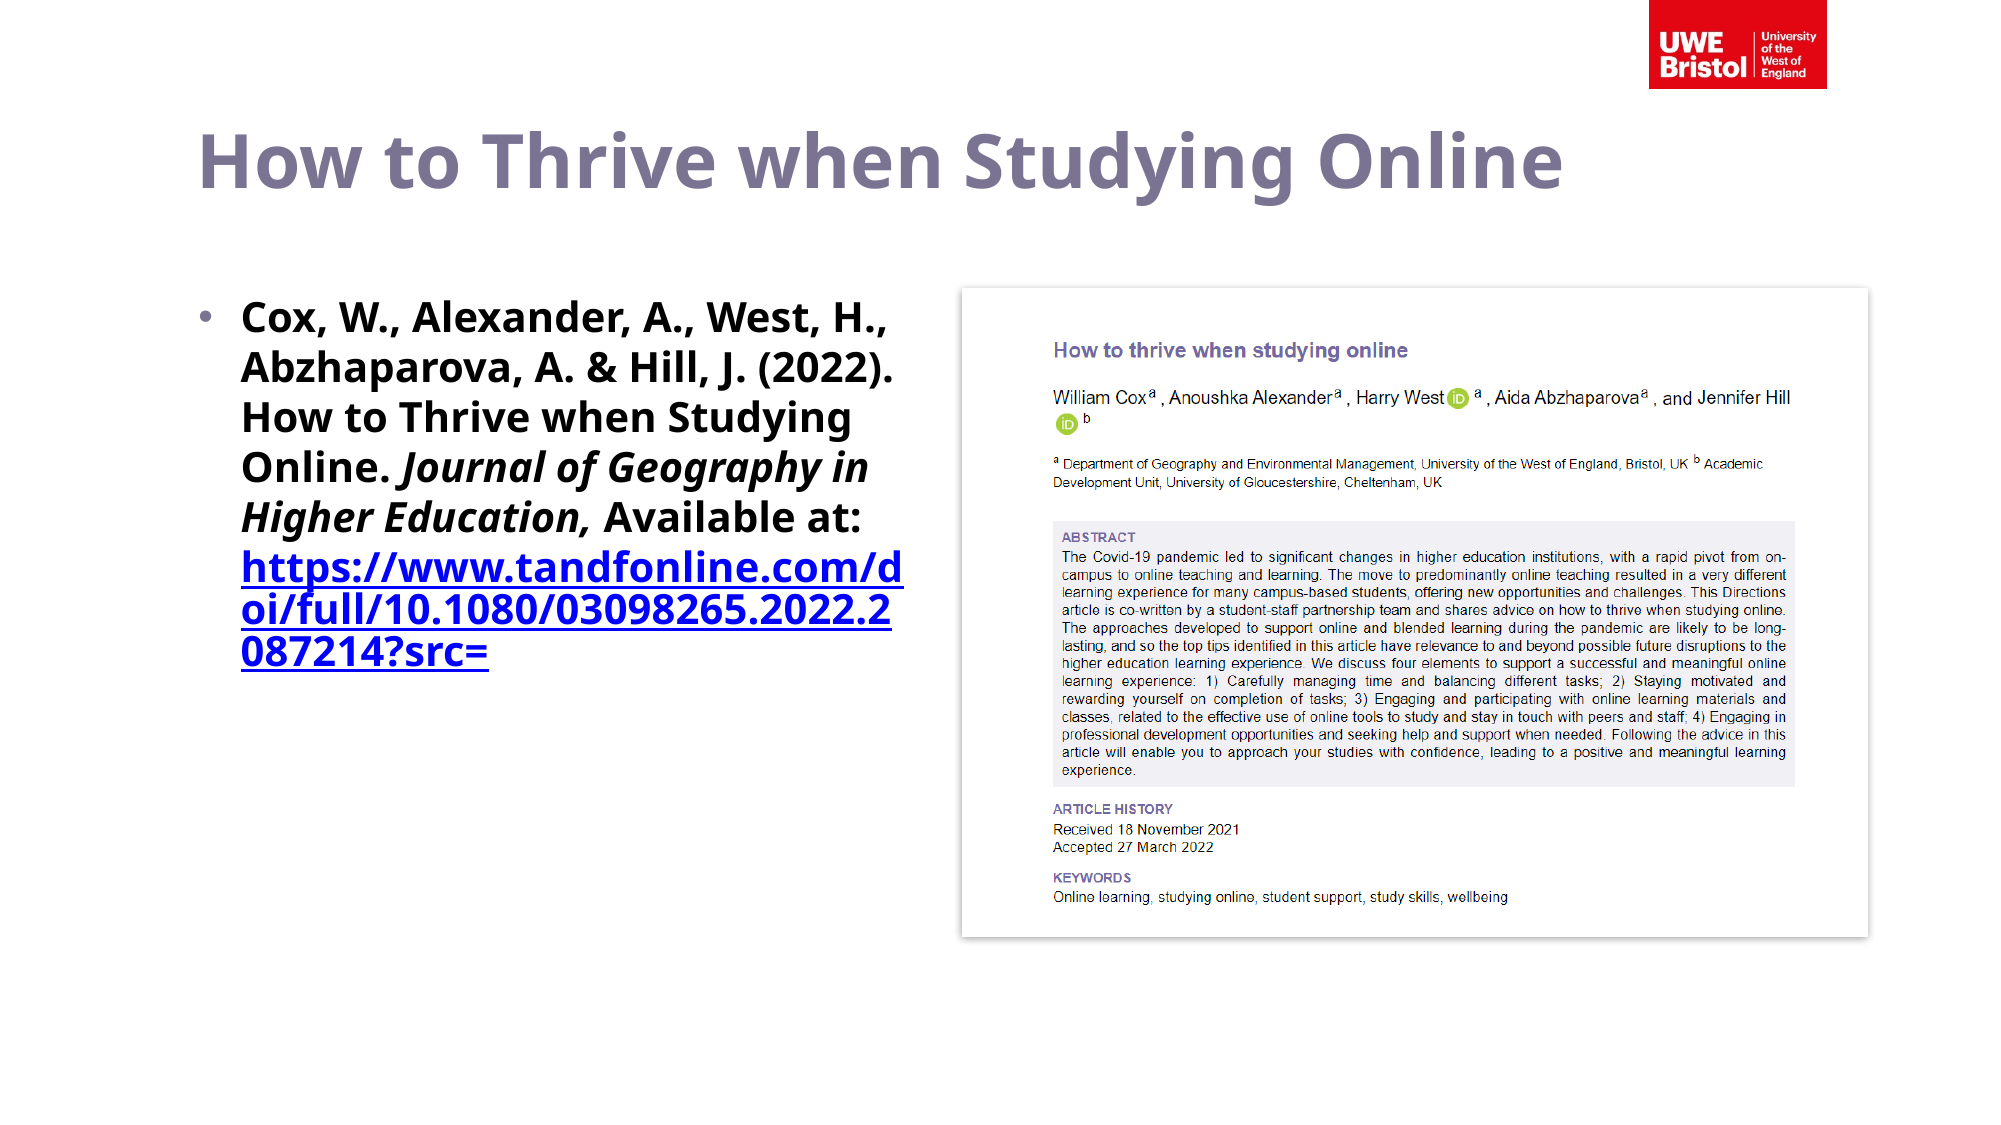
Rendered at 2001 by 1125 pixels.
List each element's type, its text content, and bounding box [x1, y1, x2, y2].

picture [1649, 0, 1827, 89]
list Cox, W., Alexander, A., West, H., Abzhaparova, A. & Hill, J. (2022). How to Thrive when Studying Online. Journal of Geography in Higher Education, Available at: https://www.tandfonline.com/doi/full/10.1080/03098265.2022.2087214?src= [196, 290, 906, 1035]
title How to Thrive when Studying Online [196, 113, 1827, 279]
picture [976, 302, 1854, 923]
